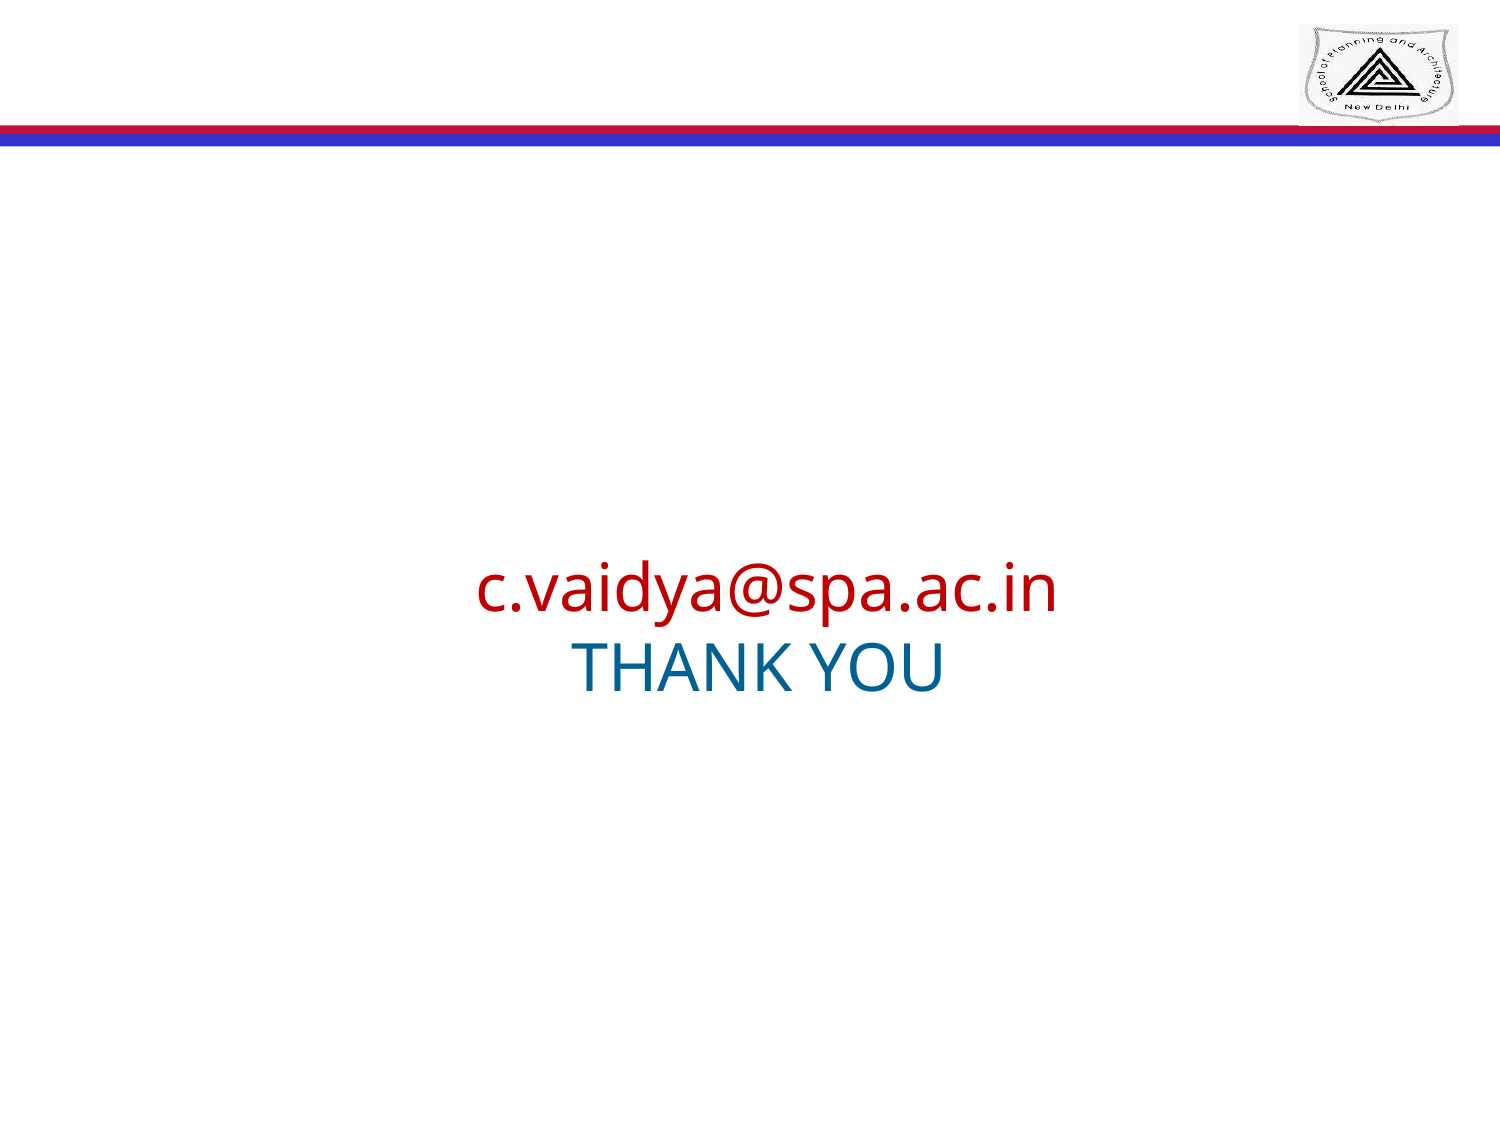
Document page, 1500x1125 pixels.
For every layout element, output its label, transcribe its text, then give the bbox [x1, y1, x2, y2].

picture [1299, 24, 1459, 126]
text_box c.vaidya@spa.ac.in THANK YOU [337, 537, 1199, 713]
